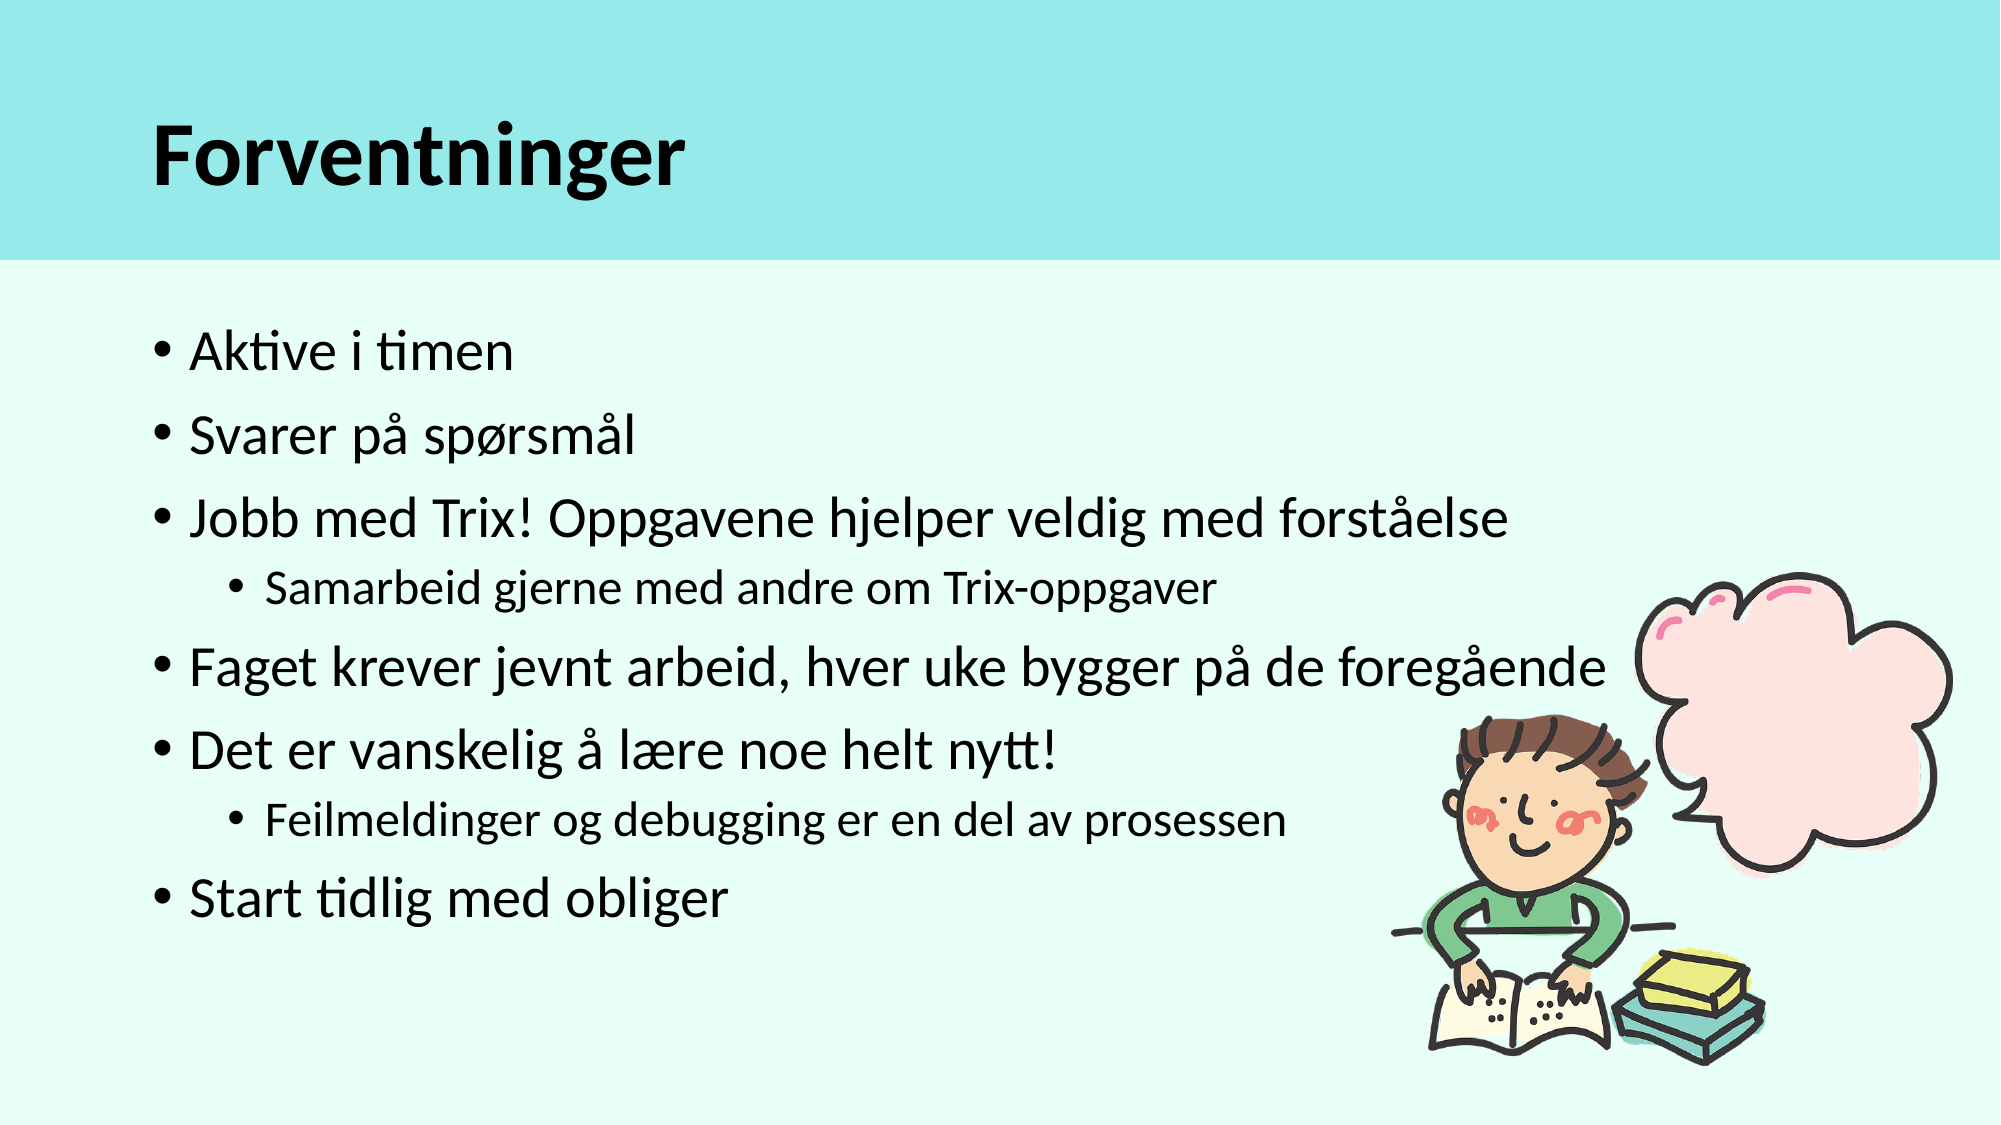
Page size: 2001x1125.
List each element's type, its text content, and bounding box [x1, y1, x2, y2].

list Aktive i timen Svarer på spørsmål Jobb med Trix! Oppgavene hjelper veldig med forståelse Samarbeid gjerne med andre om Trix-oppgaver Faget krever jevnt arbeid, hver uke bygger på de foregående Det er vanskelig å lære noe helt nytt! Feilmeldinger og debugging er en del av prosessen Start tidlig med obliger [137, 312, 1863, 1027]
title Forventninger [137, 47, 1863, 265]
picture [1391, 572, 1953, 1066]
text_box [0, 0, 2000, 260]
